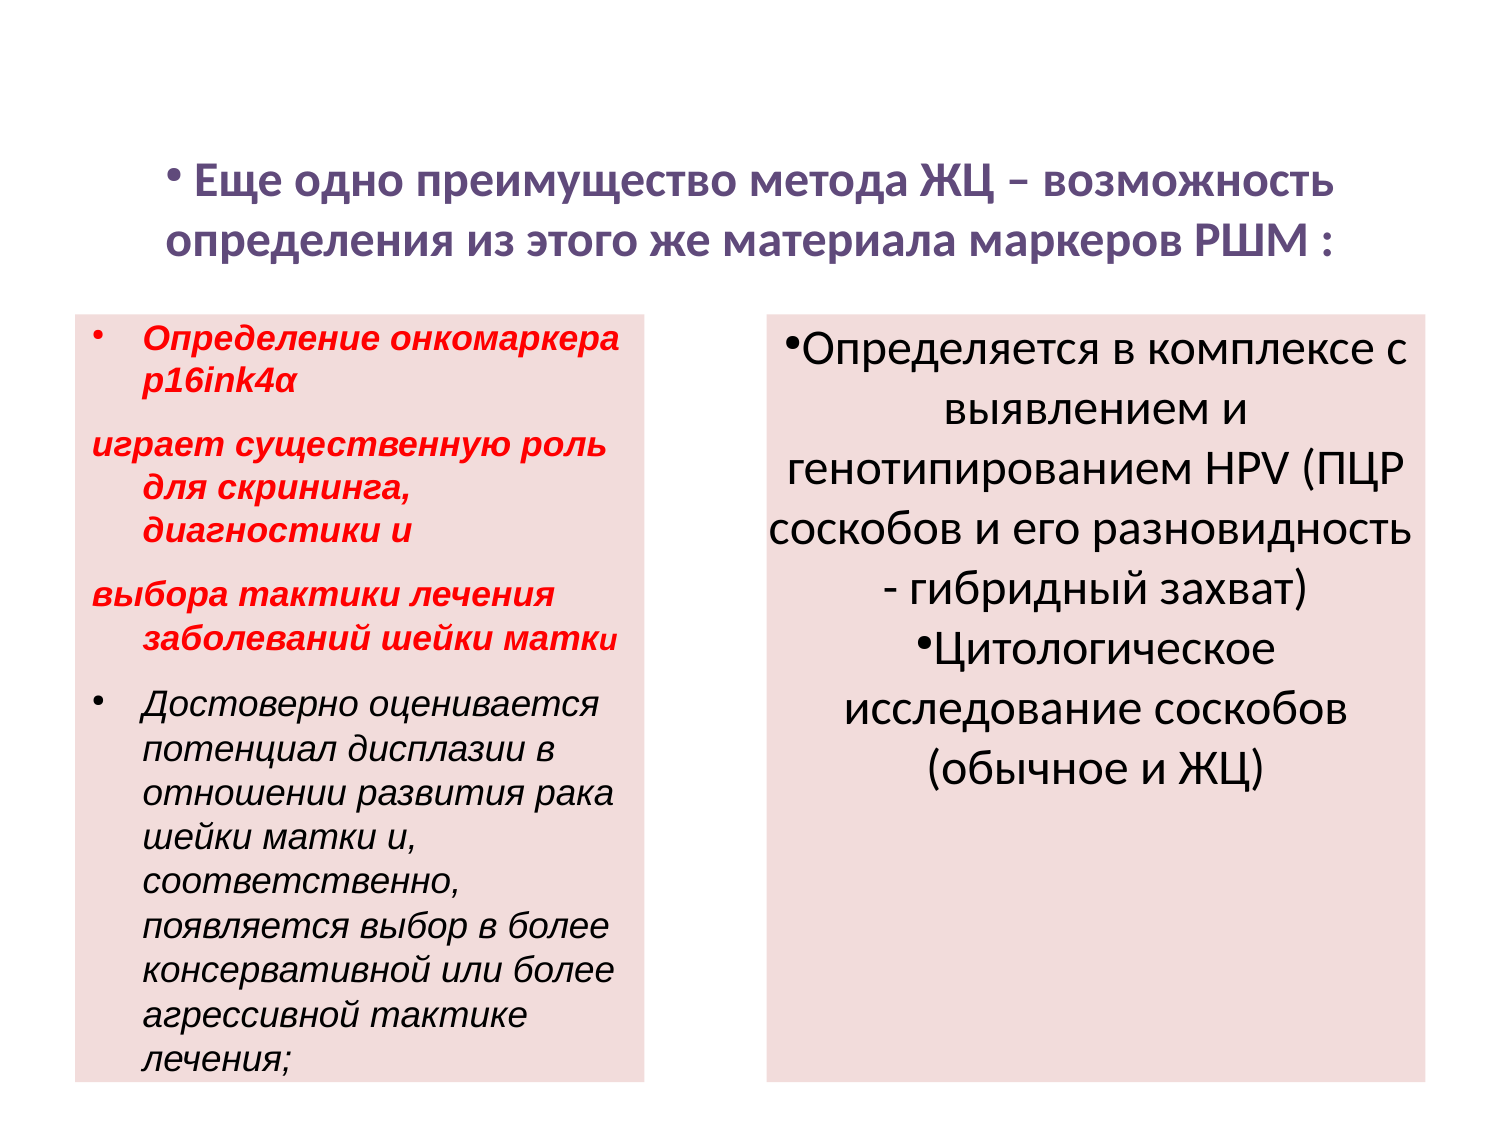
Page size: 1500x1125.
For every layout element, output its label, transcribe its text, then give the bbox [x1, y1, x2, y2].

list Определяется в комплексе с выявлением и генотипированием HPV (ПЦР соскобов и его разновидность - гибридный захват) Цитологическое исследование соскобов (обычное и ЖЦ) [766, 314, 1426, 1083]
list Определение онкомаркера р16ink4α играет существенную роль для скрининга, диагностики и выбора тактики лечения заболеваний шейки матки Достоверно оценивается потенциал дисплазии в отношении развития рака шейки матки и, соответственно, появляется выбор в более консервативной или более агрессивной тактике лечения; [75, 314, 645, 1083]
title Еще одно преимущество метода ЖЦ – возможность определения из этого же материала маркеров РШМ : [75, 112, 1425, 300]
